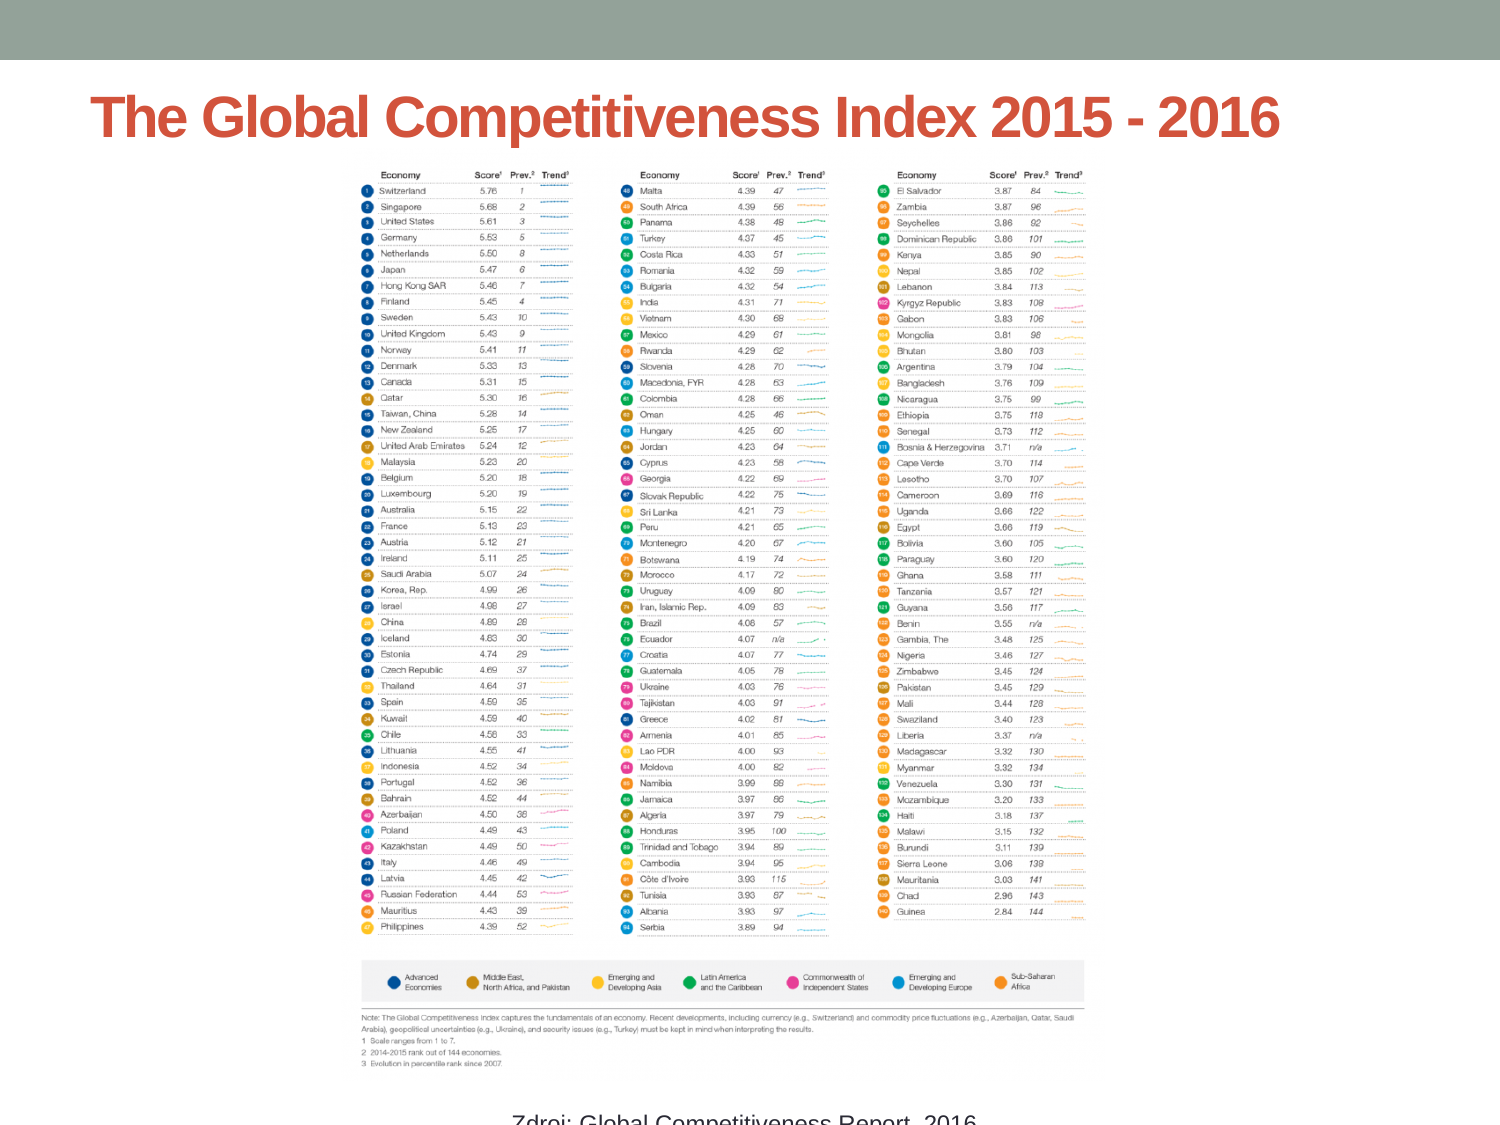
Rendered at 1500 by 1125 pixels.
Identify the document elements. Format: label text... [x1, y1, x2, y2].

list Zdroj: Global Competitiveness Report, 2016 [69, 268, 1420, 1125]
picture [341, 148, 1105, 1081]
title The Global Competitiveness Index 2015 - 2016 [75, 54, 1425, 175]
